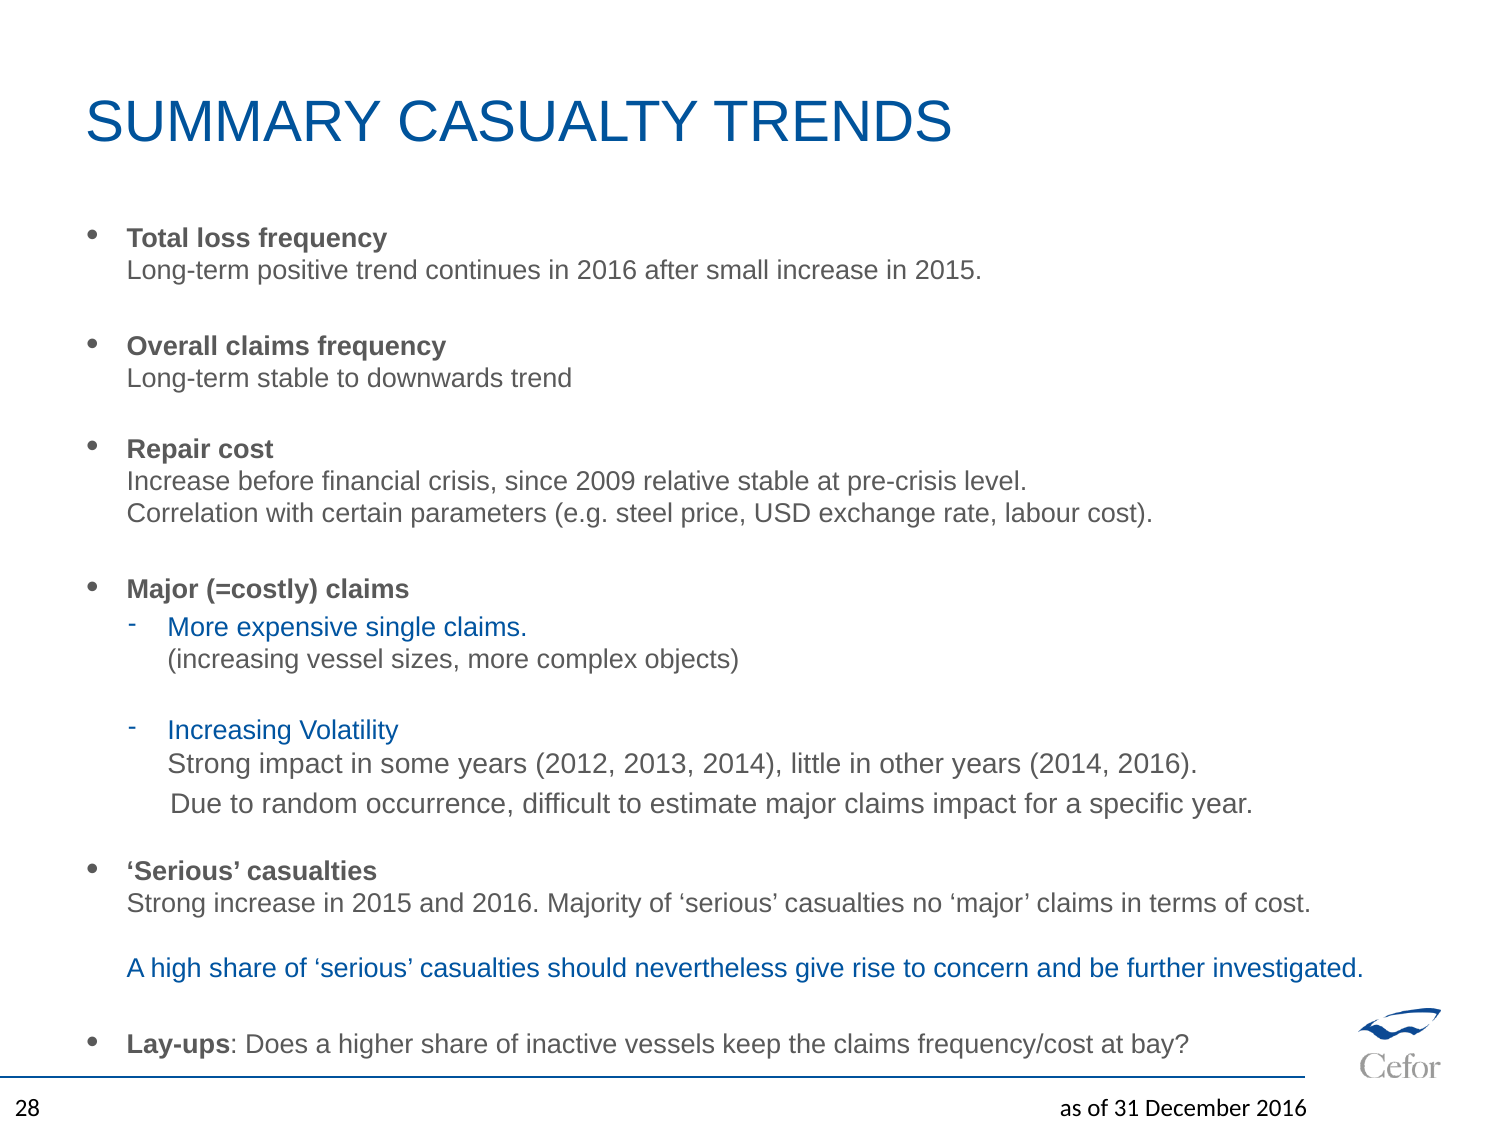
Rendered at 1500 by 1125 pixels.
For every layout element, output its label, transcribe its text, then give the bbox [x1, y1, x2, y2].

text_box as of 31 December 2016 [1045, 1084, 1341, 1124]
list Total loss frequency Long-term positive trend continues in 2016 after small increase in 2015. Overall claims frequency Long-term stable to downwards trend Repair cost Increase before financial crisis, since 2009 relative stable at pre-crisis level. Correlation with certain parameters (e.g. steel price, USD exchange rate, labour cost). Major (=costly) claims More expensive single claims. (increasing vessel sizes, more complex objects) Increasing Volatility Strong impact in some years (2012, 2013, 2014), little in other years (2014, 2016). Due to random occurrence, difficult to estimate major claims impact for a specific year. ‘Serious’ casualties Strong increase in 2015 and 2016. Majority of ‘serious’ casualties no ‘major’ claims in terms of cost. A high share of ‘serious’ casualties should nevertheless give rise to concern and be further investigated. Lay-ups: Does a higher share of inactive vessels keep the claims frequency/cost at bay? [85, 219, 1471, 1071]
picture [1358, 1071, 1441, 1078]
title Summary Casualty trends [85, 82, 1412, 183]
slide_number 28 [0, 1084, 75, 1125]
